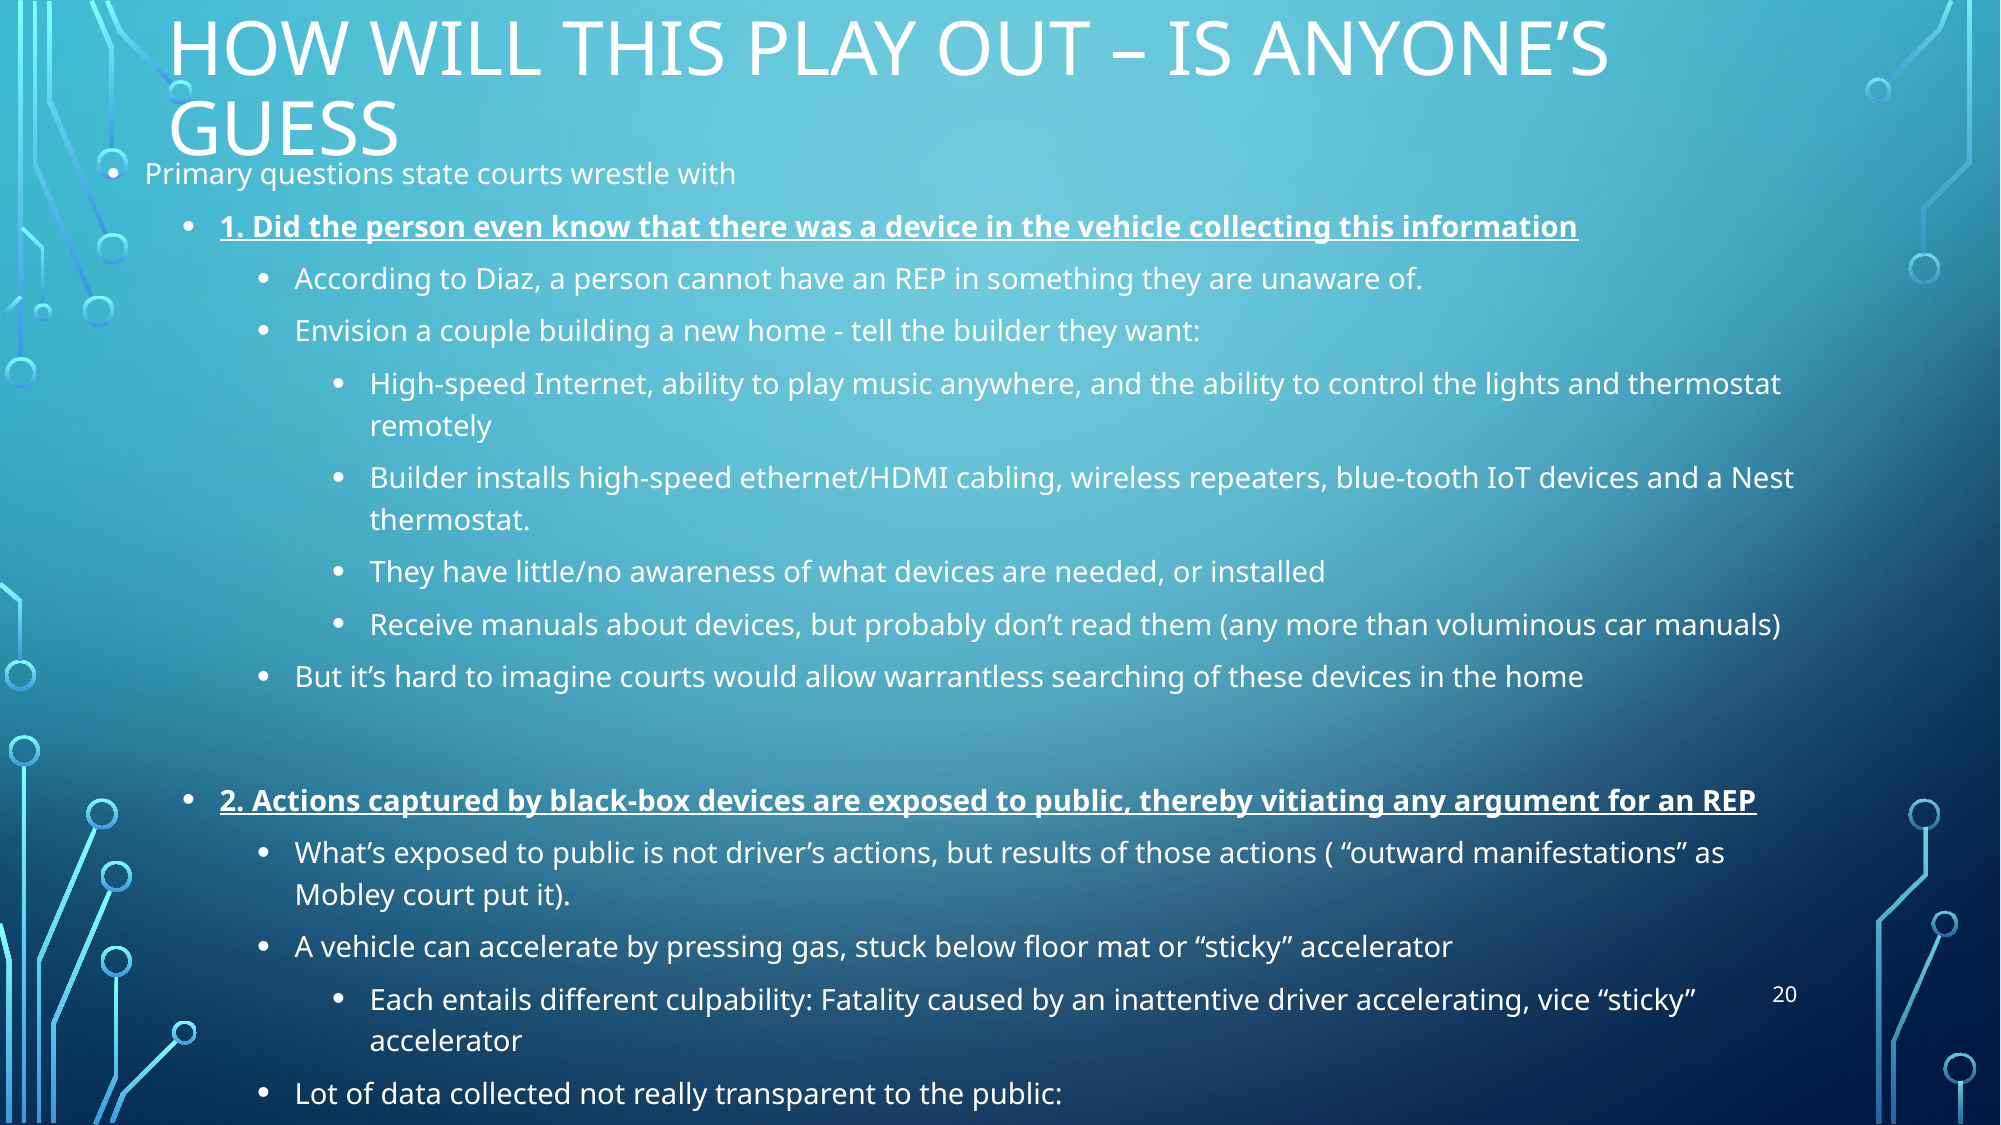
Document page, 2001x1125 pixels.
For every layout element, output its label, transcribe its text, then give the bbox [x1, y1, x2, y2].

slide_number 20 [1685, 965, 1813, 1025]
title How will this play out – is anyone’s guess [152, 0, 1778, 141]
list Primary questions state courts wrestle with 1. Did the person even know that there was a device in the vehicle collecting this information According to Diaz, a person cannot have an REP in something they are unaware of. Envision a couple building a new home - tell the builder they want: High-speed Internet, ability to play music anywhere, and the ability to control the lights and thermostat remotely Builder installs high-speed ethernet/HDMI cabling, wireless repeaters, blue-tooth IoT devices and a Nest thermostat. They have little/no awareness of what devices are needed, or installed Receive manuals about devices, but probably don’t read them (any more than voluminous car manuals) But it’s hard to imagine courts would allow warrantless searching of these devices in the home 2. Actions captured by black-box devices are exposed to public, thereby vitiating any argument for an REP What’s exposed to public is not driver’s actions, but results of those actions ( “outward manifestations” as Mobley court put it). A vehicle can accelerate by pressing gas, stuck below floor mat or “sticky” accelerator Each entails different culpability: Fatality caused by an inattentive driver accelerating, vice “sticky” accelerator Lot of data collected not really transparent to the public: “throttle position, engine revolutions, . . . and diagnostic information on the vehicle’s systems.” Arguably, even beyond the knowledge or view of the driver him/herself Is this “really” exposed to the public. [92, 141, 1811, 873]
